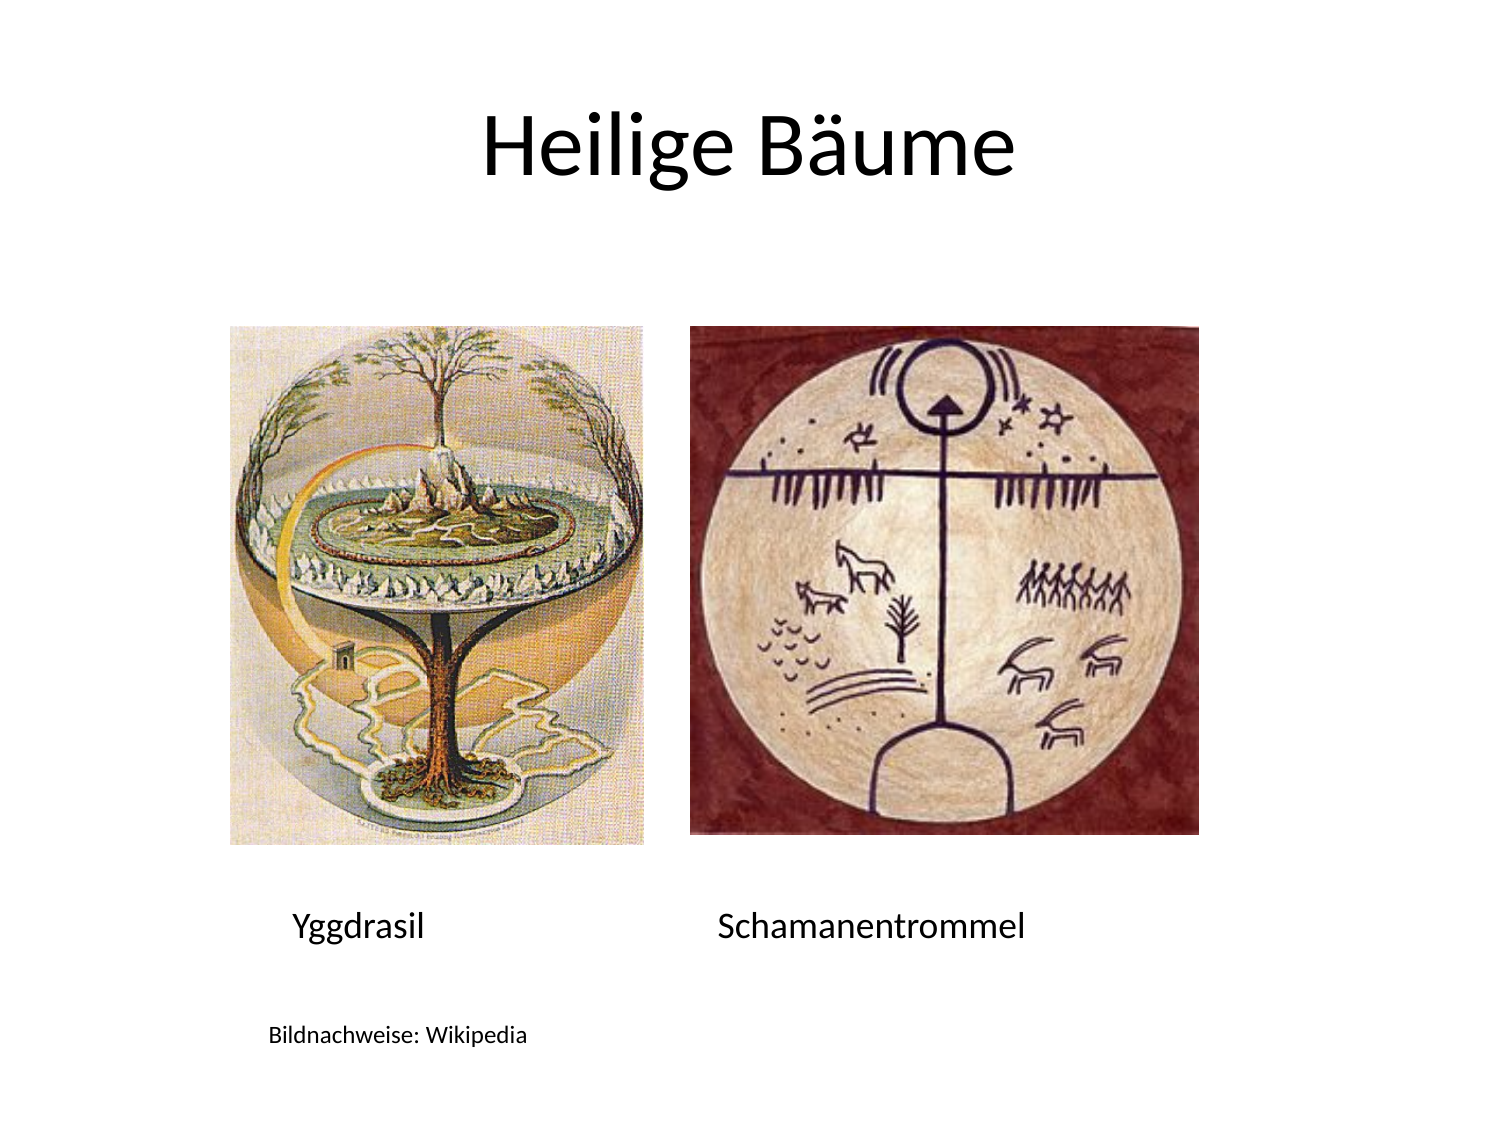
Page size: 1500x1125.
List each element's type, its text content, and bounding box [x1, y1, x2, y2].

text_box Schamanentrommel [702, 893, 1105, 953]
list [229, 326, 644, 846]
text_box Bildnachweise: Wikipedia [253, 1011, 821, 1057]
text_box Yggdrasil [277, 893, 526, 953]
title Heilige Bäume [75, 45, 1425, 233]
picture [690, 326, 1200, 835]
